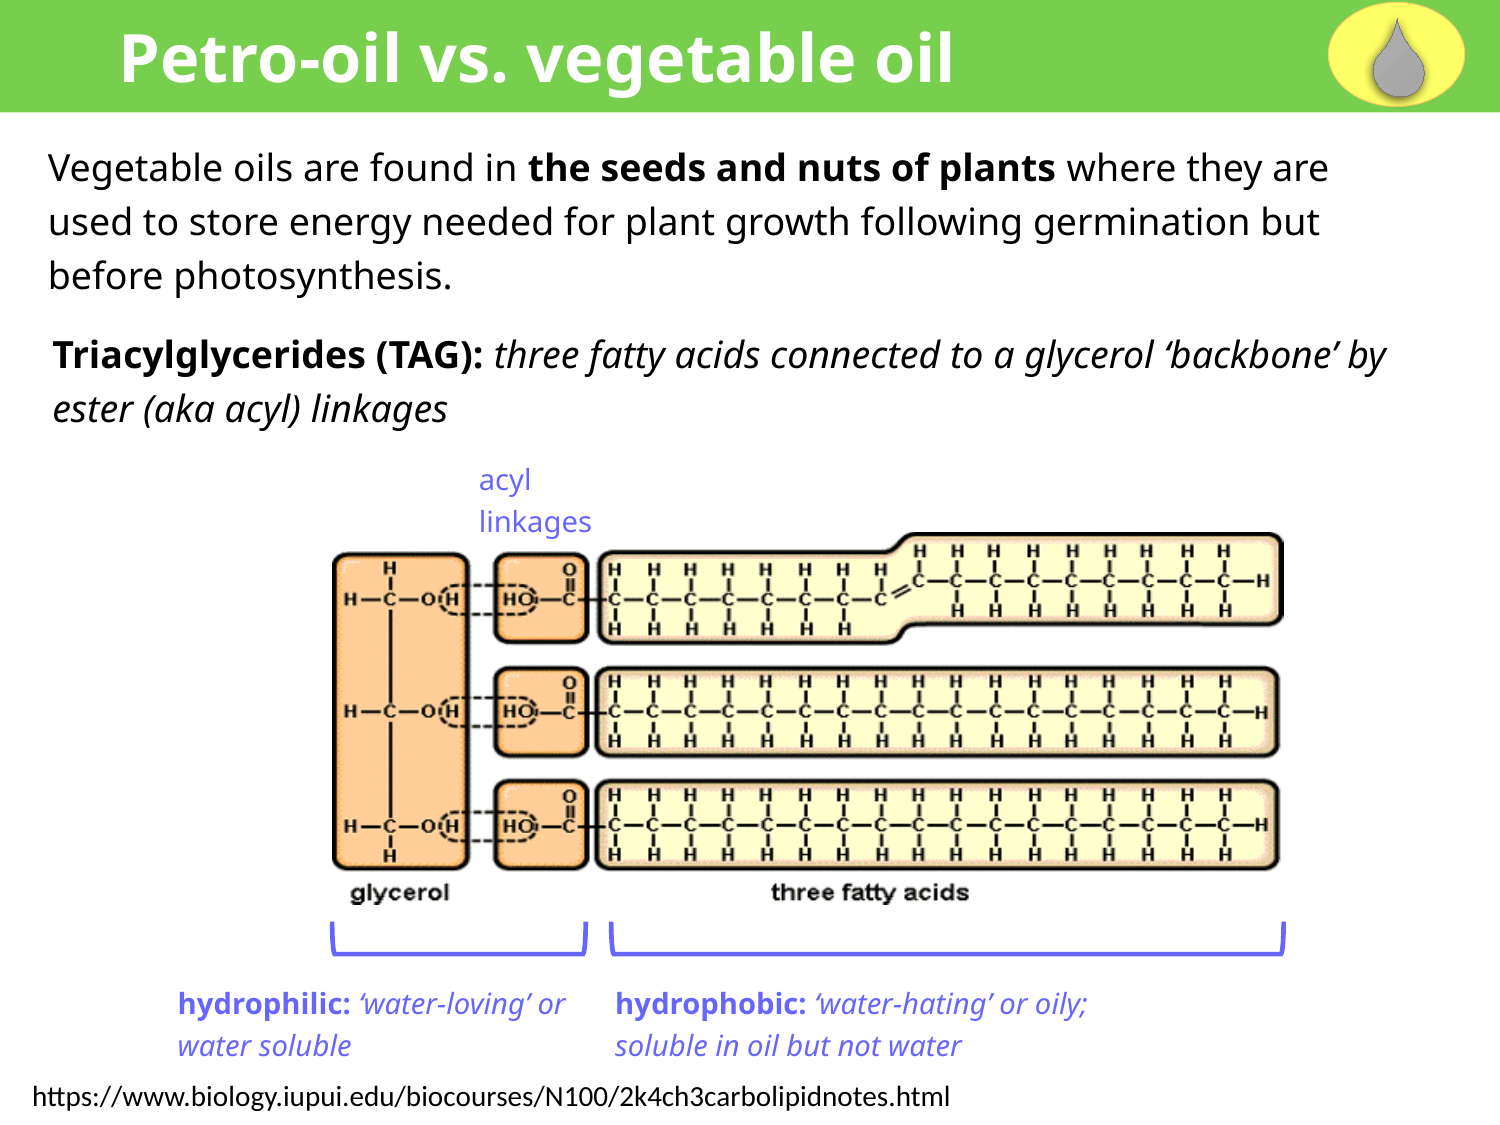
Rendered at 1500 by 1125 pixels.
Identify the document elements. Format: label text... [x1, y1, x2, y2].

text_box hydrophilic: ‘water-loving’ or water soluble [162, 970, 586, 1070]
text_box [610, 921, 1285, 956]
picture [332, 532, 1284, 905]
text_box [1328, 2, 1465, 107]
text_box Triacylglycerides (TAG): three fatty acids connected to a glycerol ‘backbone’ by ester (aka acyl) linkages [37, 314, 1439, 438]
text_box acyl linkages [464, 446, 634, 532]
text_box [331, 921, 587, 956]
text_box [0, 0, 1500, 113]
text_box https://www.biology.iupui.edu/biocourses/N100/2k4ch3carbolipidnotes.html [17, 1070, 967, 1120]
text_box Petro-oil vs. vegetable oil [103, 8, 972, 103]
text_box Vegetable oils are found in the seeds and nuts of plants where they are used to store energy needed for plant growth following germination but before photosynthesis. [33, 127, 1435, 305]
text_box hydrophobic: ‘water-hating’ or oily; soluble in oil but not water [600, 970, 1299, 1070]
